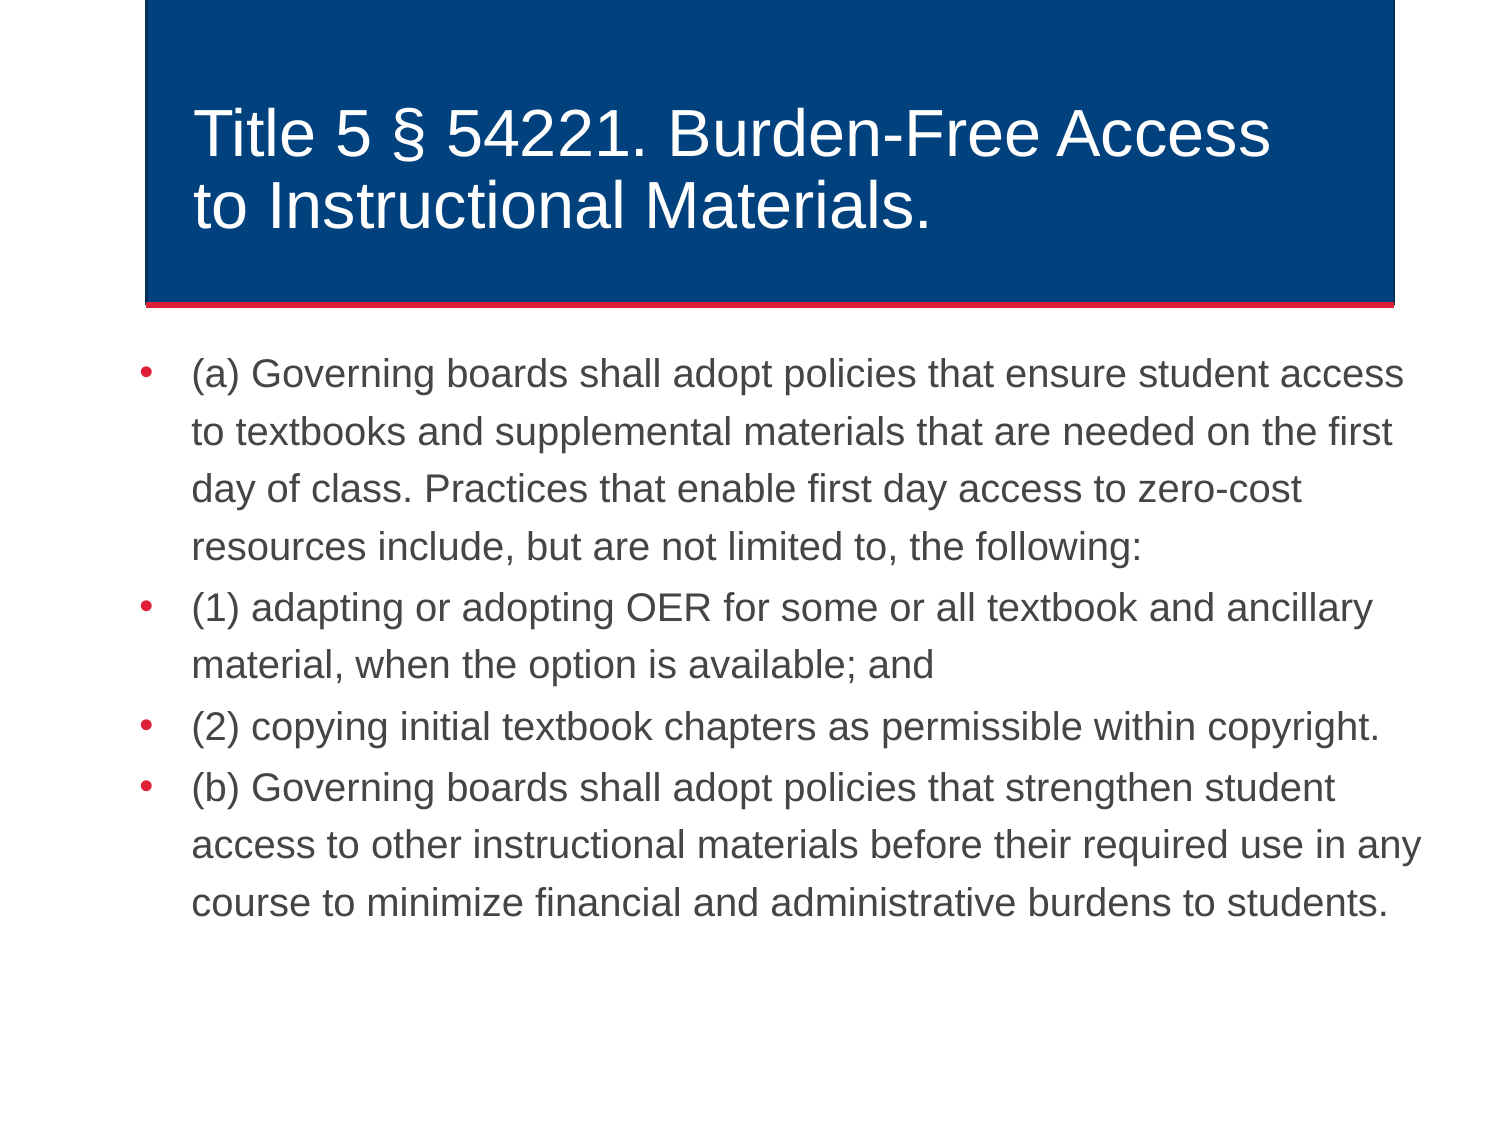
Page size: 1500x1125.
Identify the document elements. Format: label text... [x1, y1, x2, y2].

list (a) Governing boards shall adopt policies that ensure student access to textbooks and supplemental materials that are needed on the first day of class. Practices that enable first day access to zero-cost resources include, but are not limited to, the following: (1) adapting or adopting OER for some or all textbook and ancillary material, when the option is available; and (2) copying initial textbook chapters as permissible within copyright. (b) Governing boards shall adopt policies that strengthen student access to other instructional materials before their required use in any course to minimize financial and administrative burdens to students. [104, 330, 1445, 994]
title Title 5 § 54221. Burden-Free Access to Instructional Materials. [178, 184, 1361, 330]
